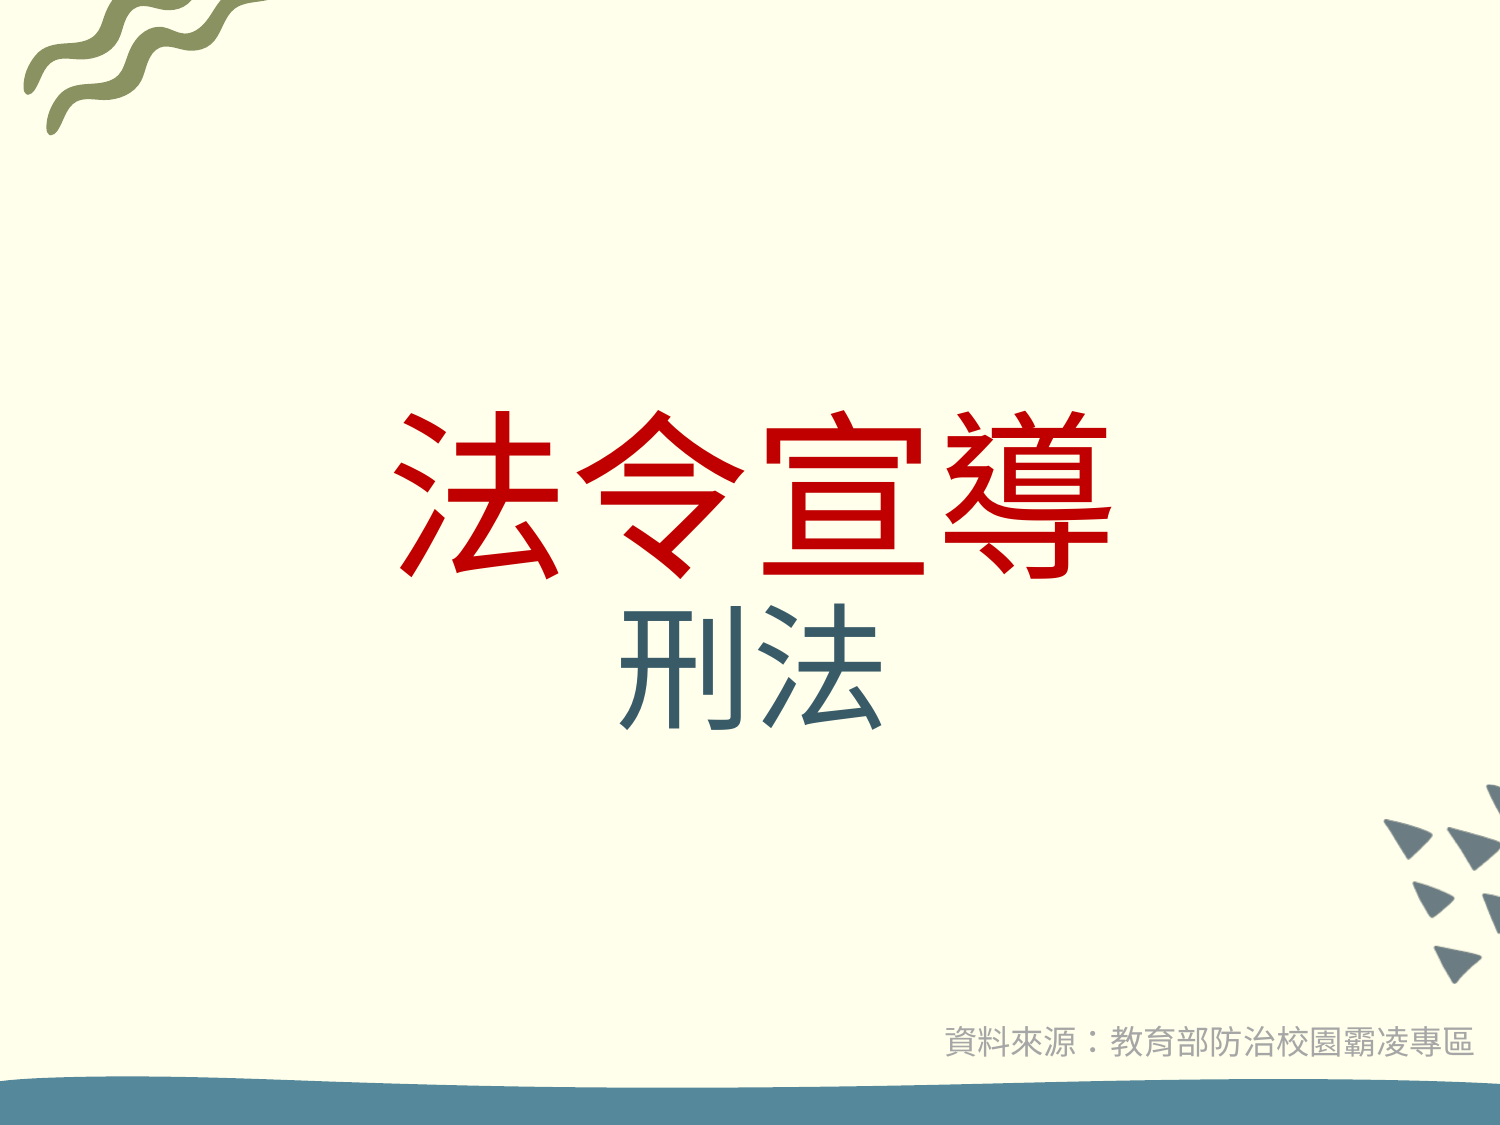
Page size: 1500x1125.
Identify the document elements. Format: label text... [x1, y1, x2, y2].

text_box [0, 1076, 1500, 1125]
text_box [23, 0, 192, 95]
title 法令宣導 [115, 374, 1391, 552]
text_box 刑法 [596, 574, 909, 706]
text_box 資料來源：教育部防治校園霸凌專區 [909, 1013, 1500, 1073]
picture [1383, 783, 1500, 984]
text_box [46, 0, 268, 136]
